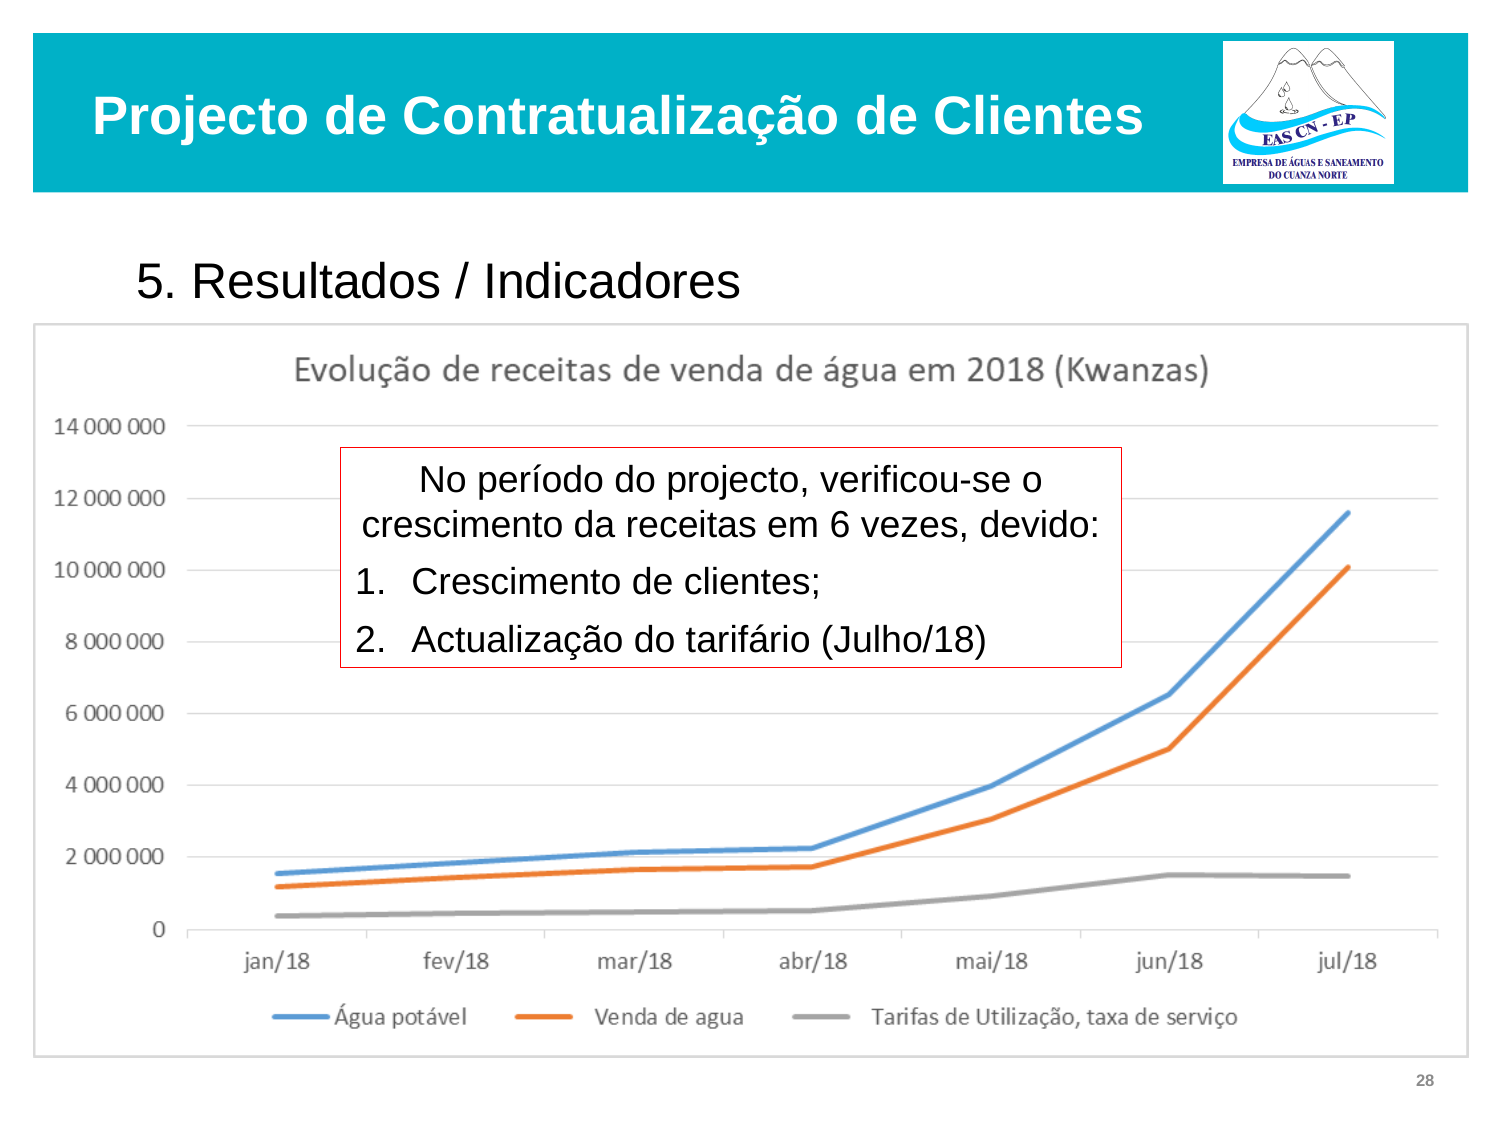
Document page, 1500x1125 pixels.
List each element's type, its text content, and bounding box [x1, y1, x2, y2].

slide_number 28 [1099, 1066, 1450, 1110]
title Projecto de Contratualização de Clientes [33, 33, 1469, 193]
text_box 5. Resultados / Indicadores [121, 241, 1394, 316]
picture [1222, 41, 1395, 184]
picture [32, 322, 1469, 1105]
